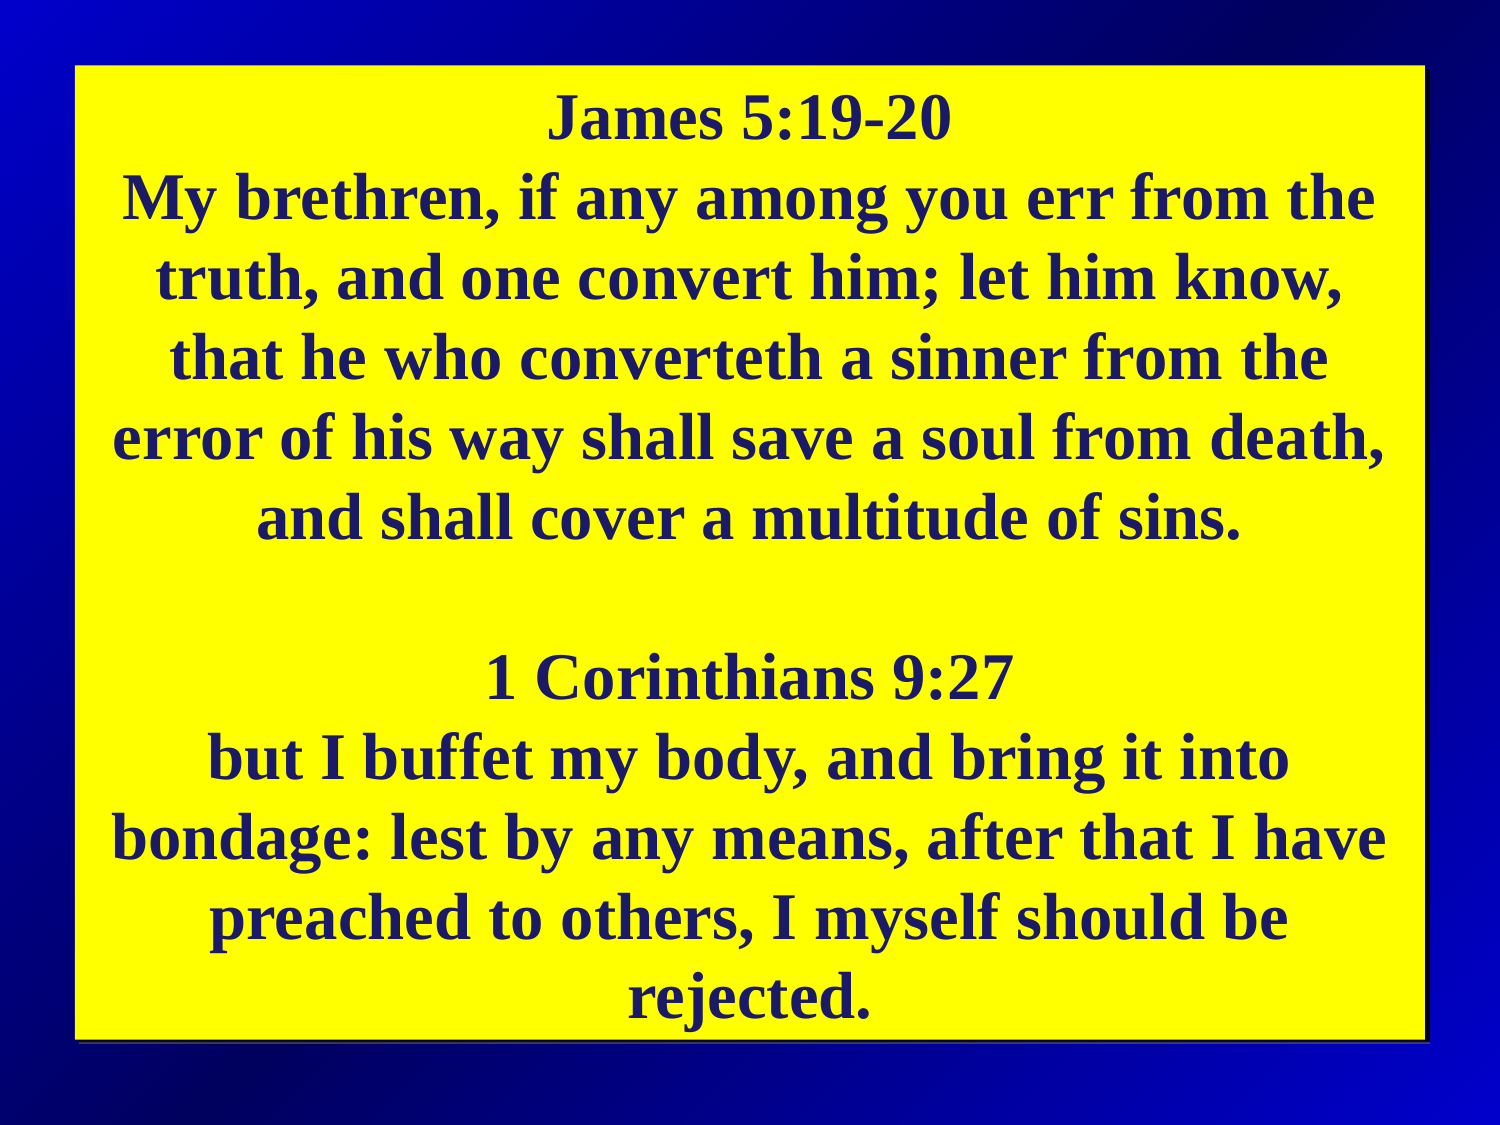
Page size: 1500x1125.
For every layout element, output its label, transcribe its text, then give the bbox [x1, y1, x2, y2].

text_box James 5:19-20 My brethren, if any among you err from the truth, and one convert him; let him know, that he who converteth a sinner from the error of his way shall save a soul from death, and shall cover a multitude of sins. 1 Corinthians 9:27 but I buffet my body, and bring it into bondage: lest by any means, after that I have preached to others, I myself should be rejected. [74, 65, 1425, 1040]
